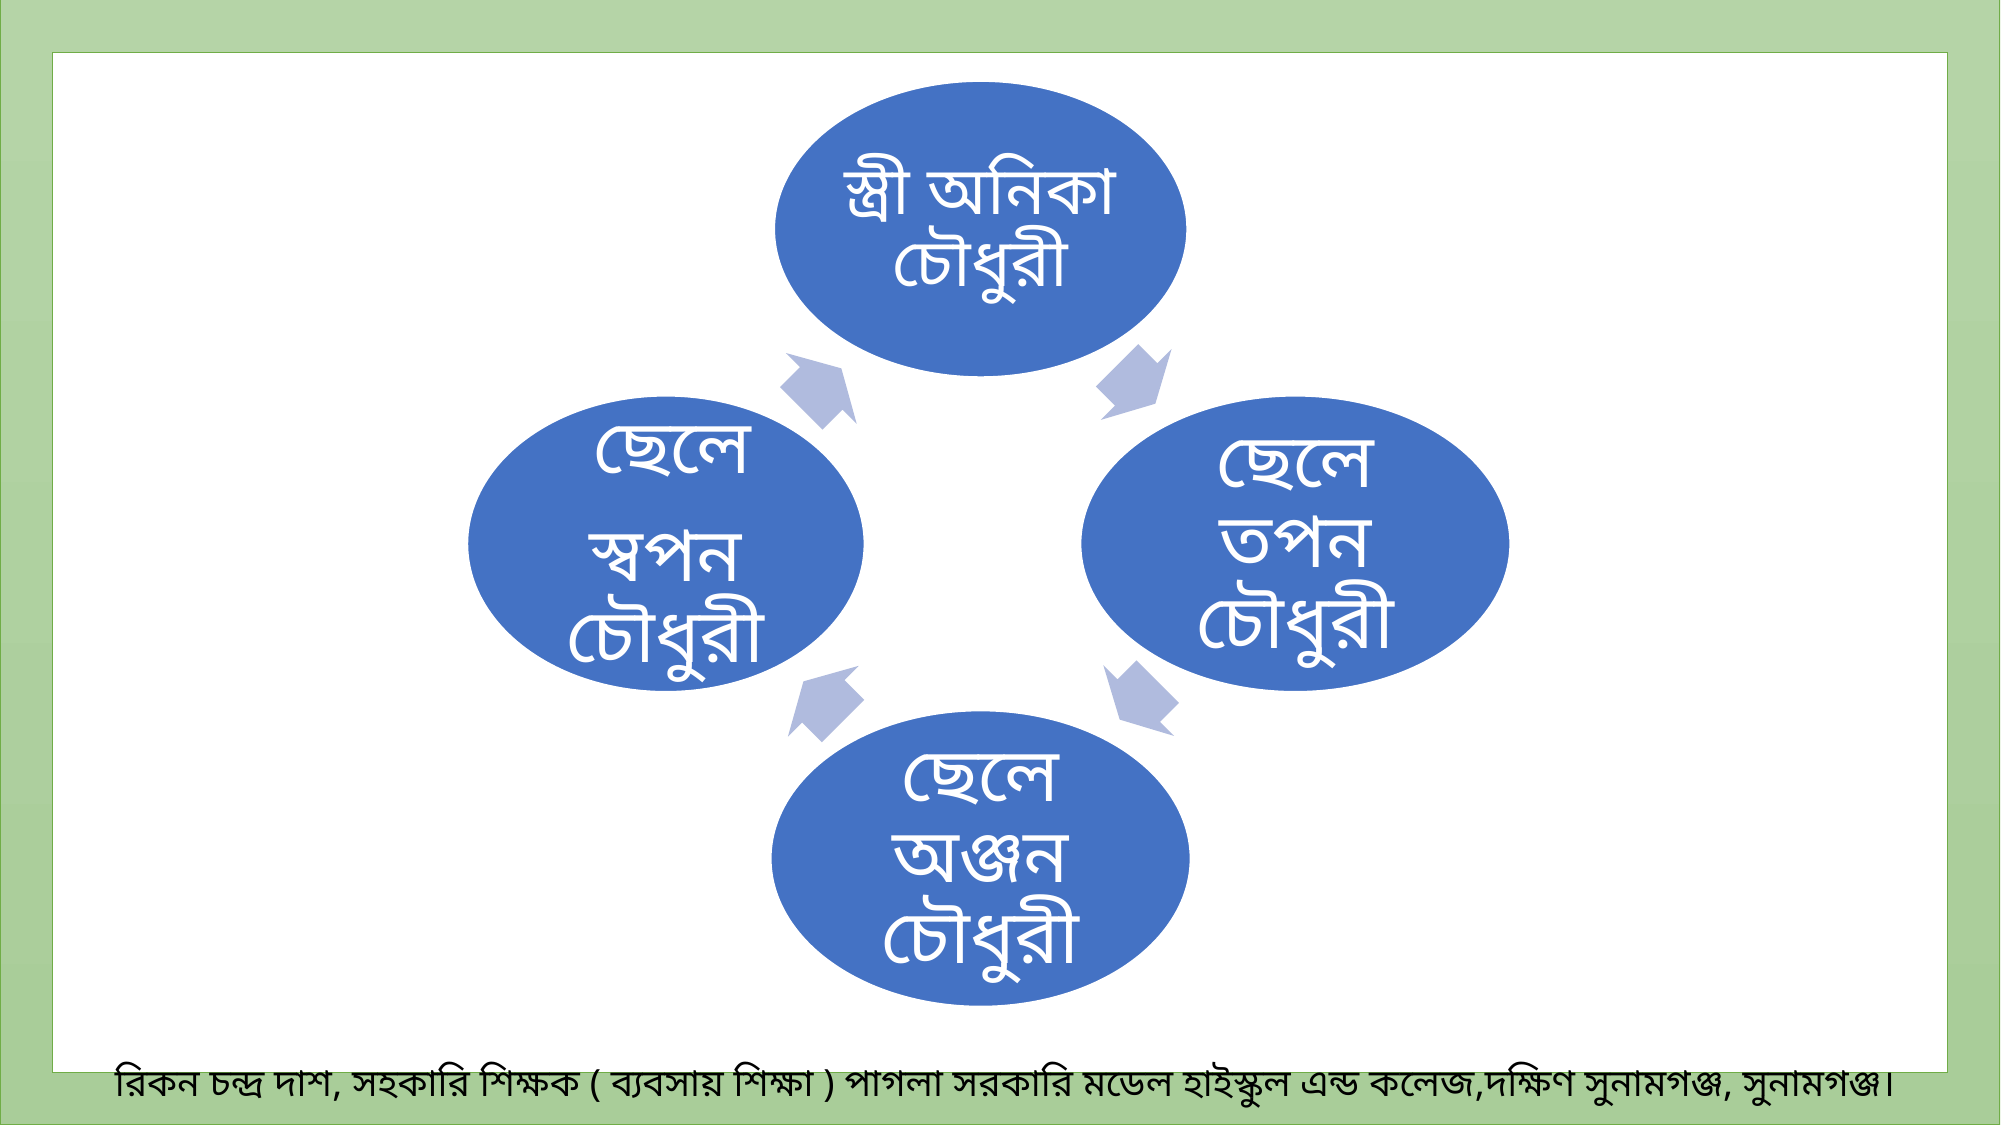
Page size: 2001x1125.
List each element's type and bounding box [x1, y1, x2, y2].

text_box [85, 80, 1893, 1007]
